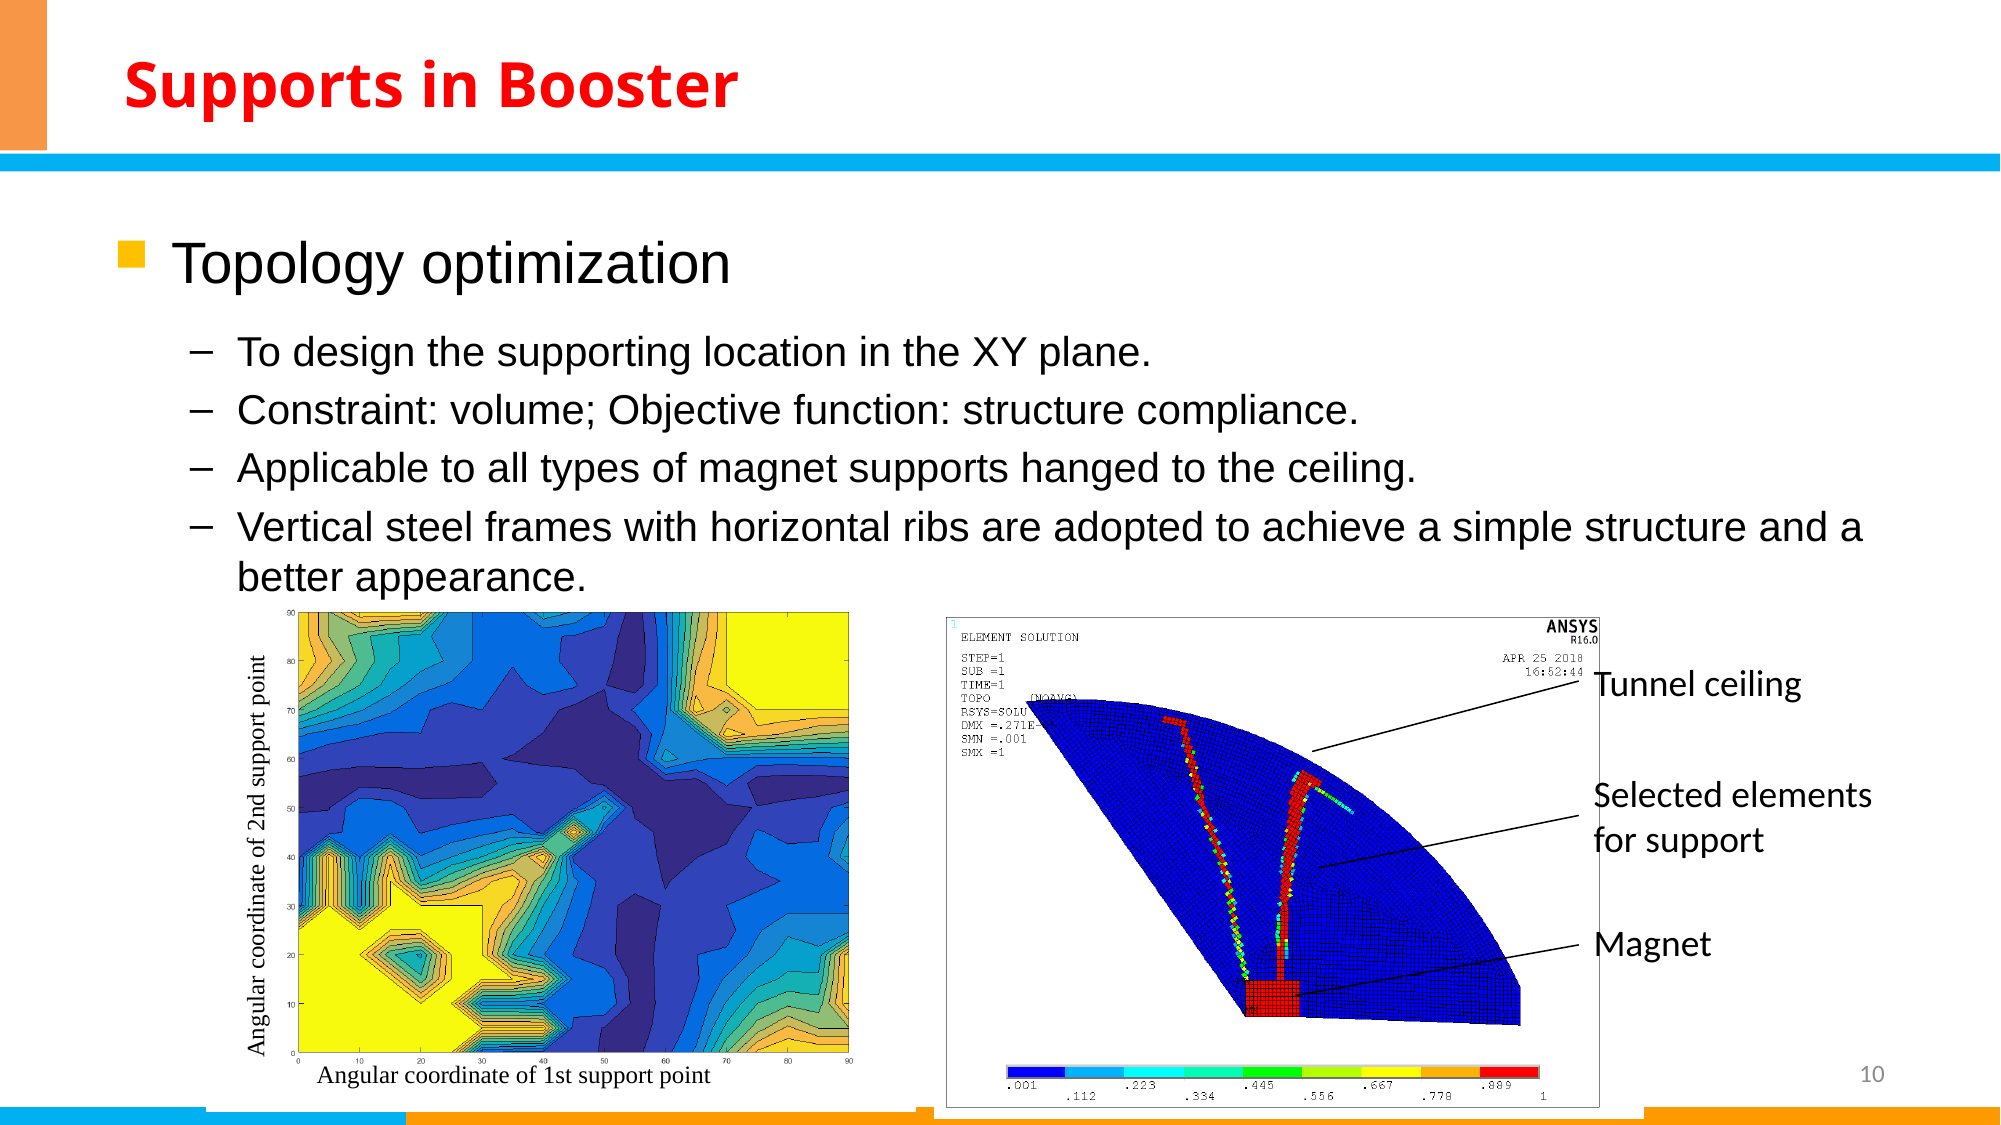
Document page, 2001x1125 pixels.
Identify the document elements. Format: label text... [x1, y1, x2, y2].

text_box Selected elements for support [1648, 763, 1922, 868]
list Topology optimization To design the supporting location in the XY plane. Constraint: volume; Objective function: structure compliance. Applicable to all types of magnet supports hanged to the ceiling. Vertical steel frames with horizontal ribs are adopted to achieve a simple structure and a better appearance. [99, 210, 1900, 1005]
picture [934, 605, 1644, 1120]
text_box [1311, 681, 1580, 752]
slide_number 10 [1648, 1042, 1900, 1103]
text_box Magnet [1648, 911, 1851, 972]
picture [206, 571, 916, 1113]
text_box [1318, 815, 1579, 869]
text_box Tunnel ceiling [1648, 651, 1851, 711]
title Supports in Booster [109, 23, 1875, 143]
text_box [1295, 944, 1580, 996]
